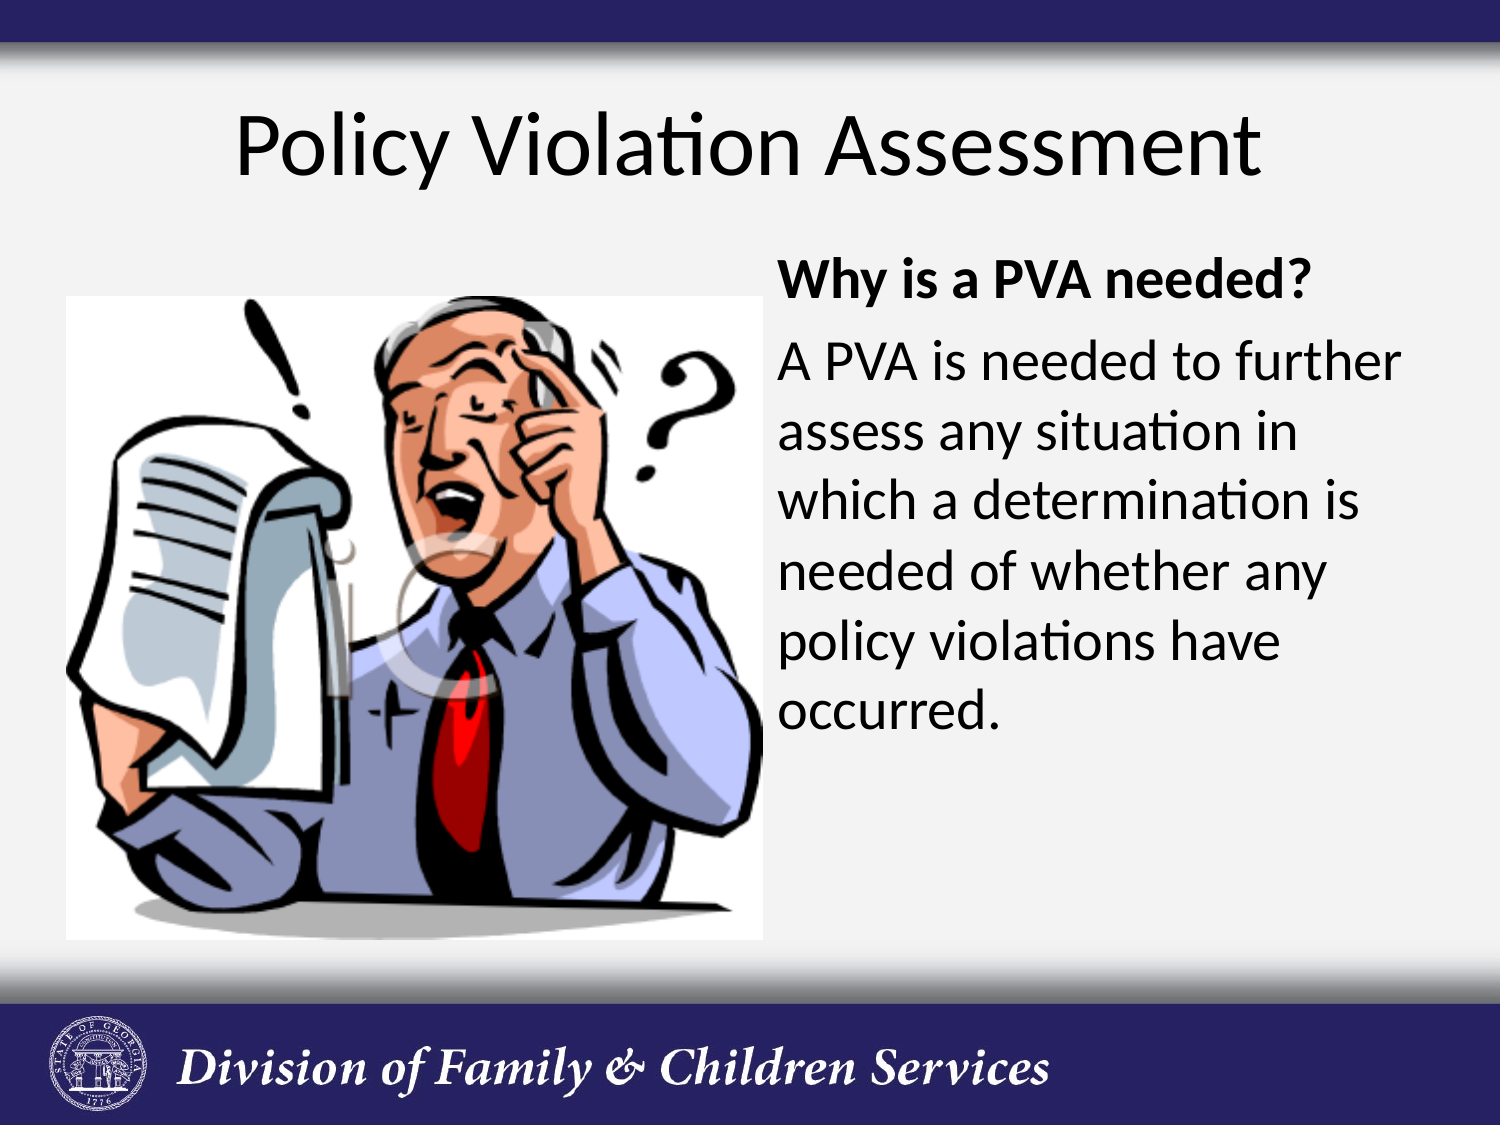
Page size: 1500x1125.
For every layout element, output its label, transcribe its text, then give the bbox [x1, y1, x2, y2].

picture [0, 0, 1500, 1125]
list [65, 296, 763, 940]
title Policy Violation Assessment [75, 45, 1425, 233]
list Why is a PVA needed? A PVA is needed to further assess any situation in which a determination is needed of whether any policy violations have occurred. [762, 232, 1425, 1005]
